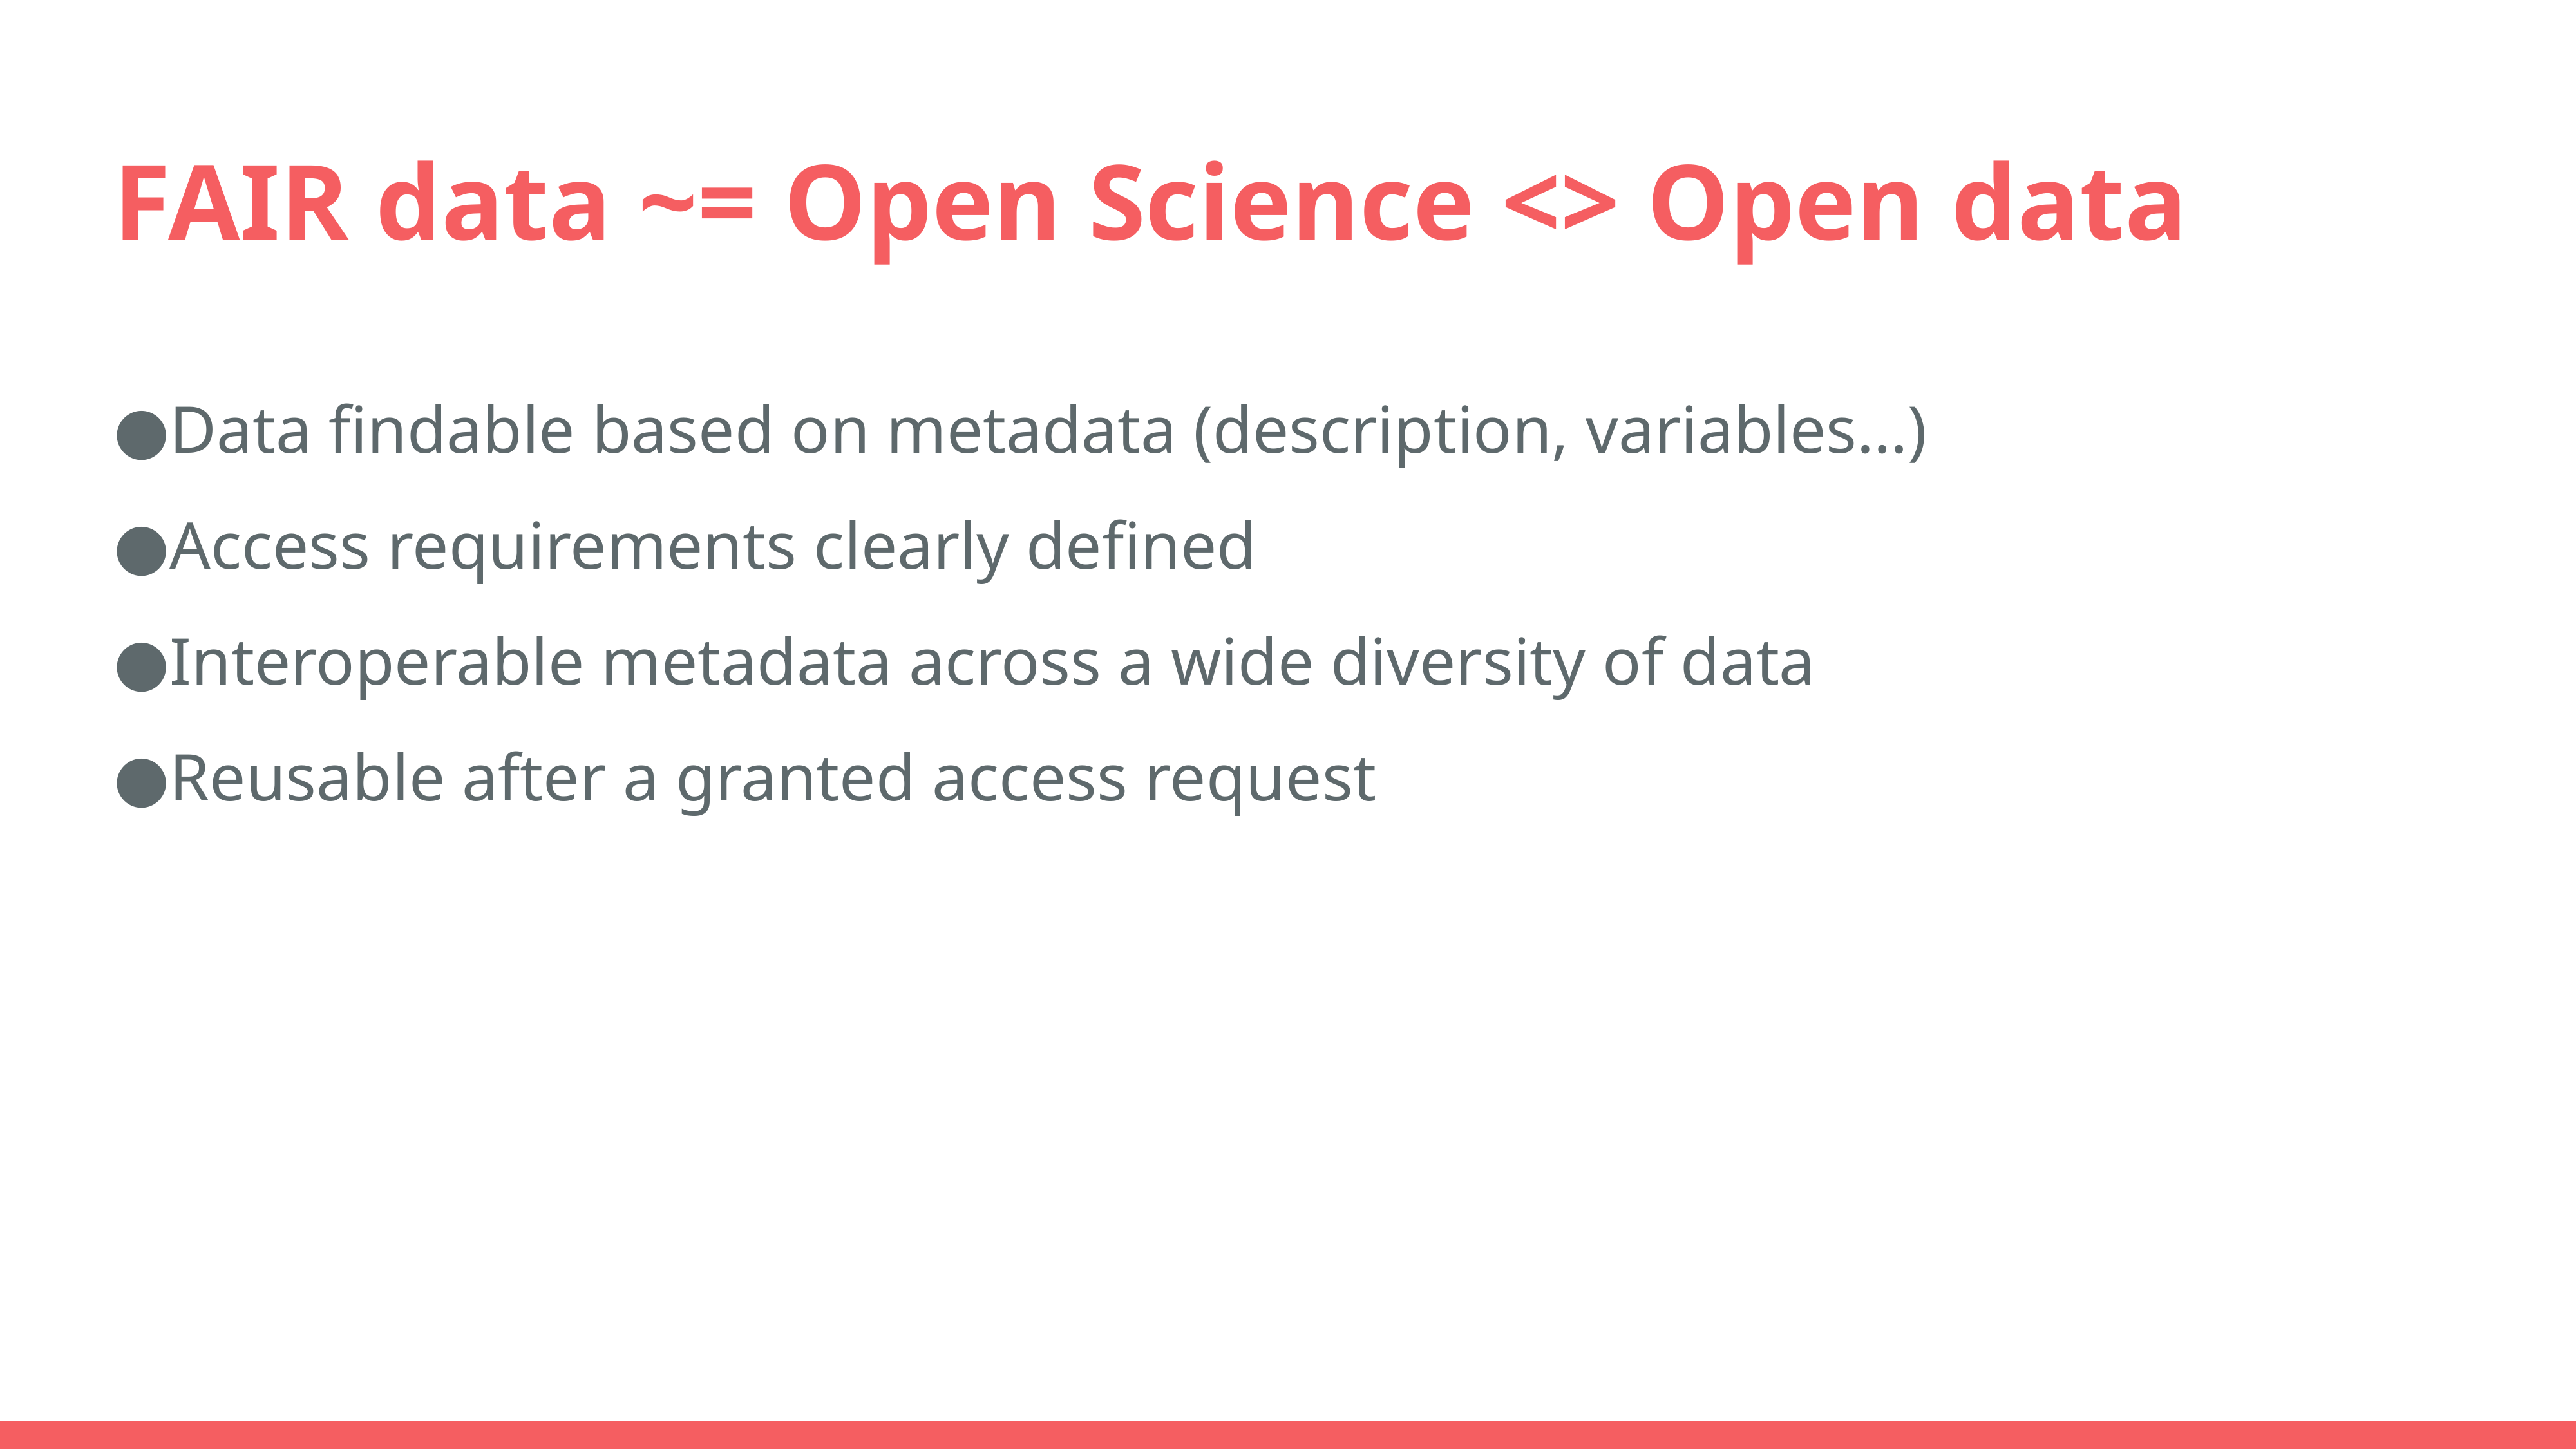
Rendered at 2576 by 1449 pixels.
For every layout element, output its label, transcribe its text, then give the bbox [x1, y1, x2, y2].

title FAIR data ~= Open Science <> Open data [88, 110, 2488, 287]
list Data findable based on metadata (description, variables…) Access requirements clearly defined Interoperable metadata across a wide diversity of data Reusable after a granted access request [88, 325, 2488, 1287]
